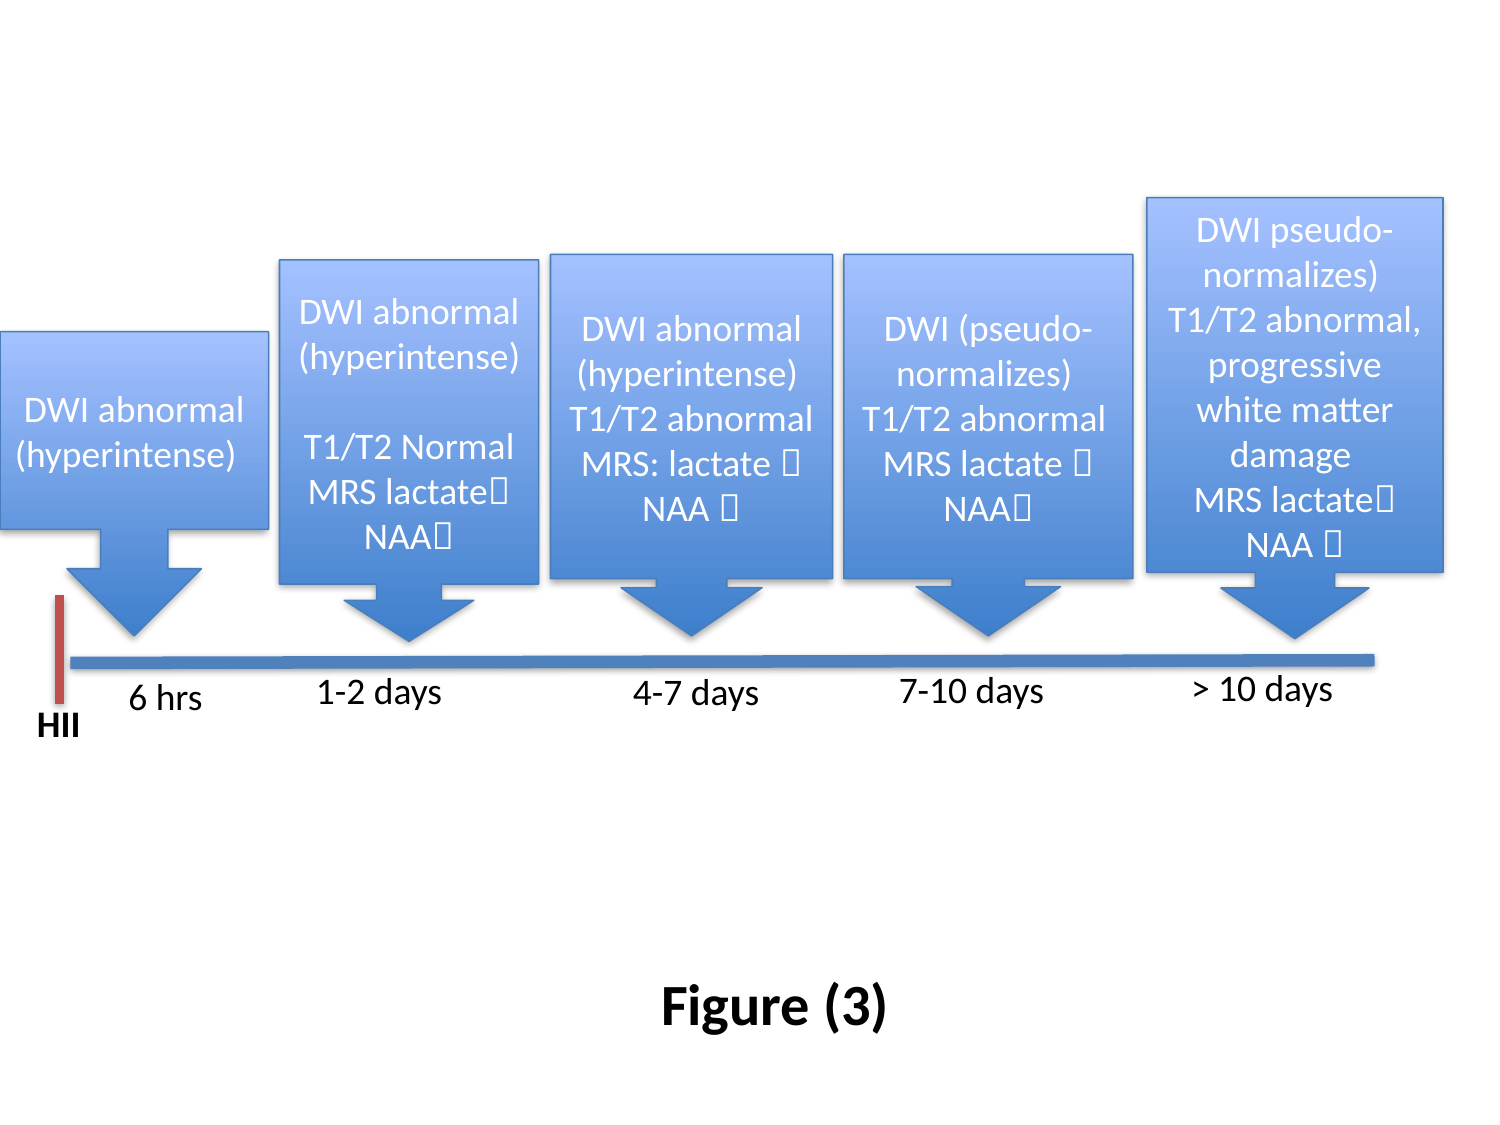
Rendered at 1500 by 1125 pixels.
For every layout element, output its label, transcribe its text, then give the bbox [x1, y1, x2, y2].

text_box 1-2 days [301, 671, 458, 720]
text_box Figure (3) [450, 960, 1101, 1045]
text_box DWI pseudo-normalizes) T1/T2 abnormal, progressive white matter damage MRS lactate NAA  [1146, 196, 1444, 640]
text_box 6 hrs [113, 671, 249, 725]
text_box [70, 659, 1375, 664]
text_box DWI abnormal (hyperintense) T1/T2 abnormal MRS: lactate  NAA  [549, 253, 834, 637]
text_box HII [22, 692, 96, 753]
text_box DWI abnormal (hyperintense) [0, 330, 270, 637]
text_box 7-10 days [883, 671, 1081, 719]
text_box 4-7 days [618, 671, 776, 721]
text_box DWI abnormal (hyperintense) T1/T2 Normal MRS lactate NAA [278, 259, 540, 642]
text_box DWI (pseudo-normalizes) T1/T2 abnormal MRS lactate  NAA [843, 253, 1134, 637]
text_box > 10 days [1176, 671, 1373, 717]
